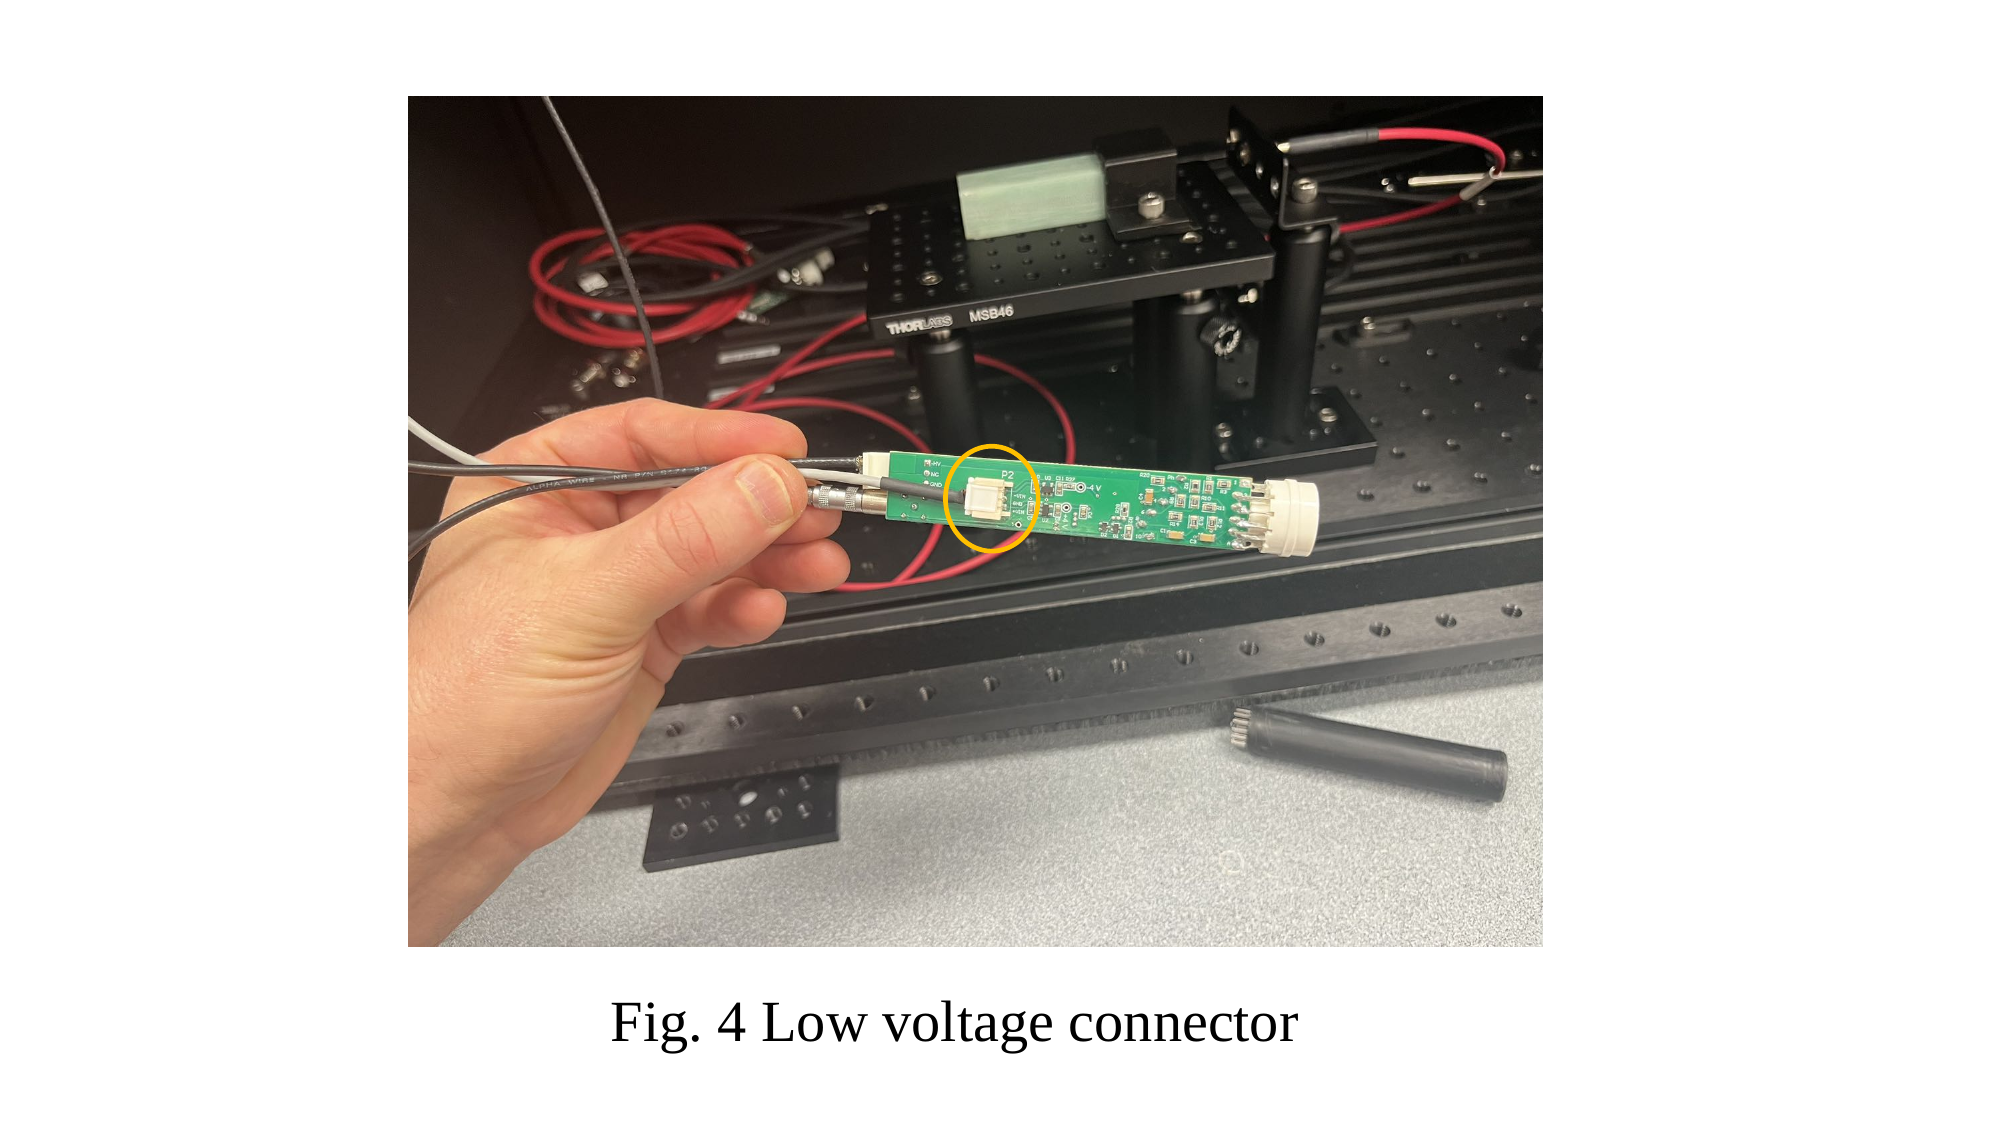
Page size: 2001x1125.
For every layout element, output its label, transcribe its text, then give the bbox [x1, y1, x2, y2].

text_box Fig. 4 Low voltage connector [595, 983, 1913, 1066]
picture [408, 96, 1543, 947]
